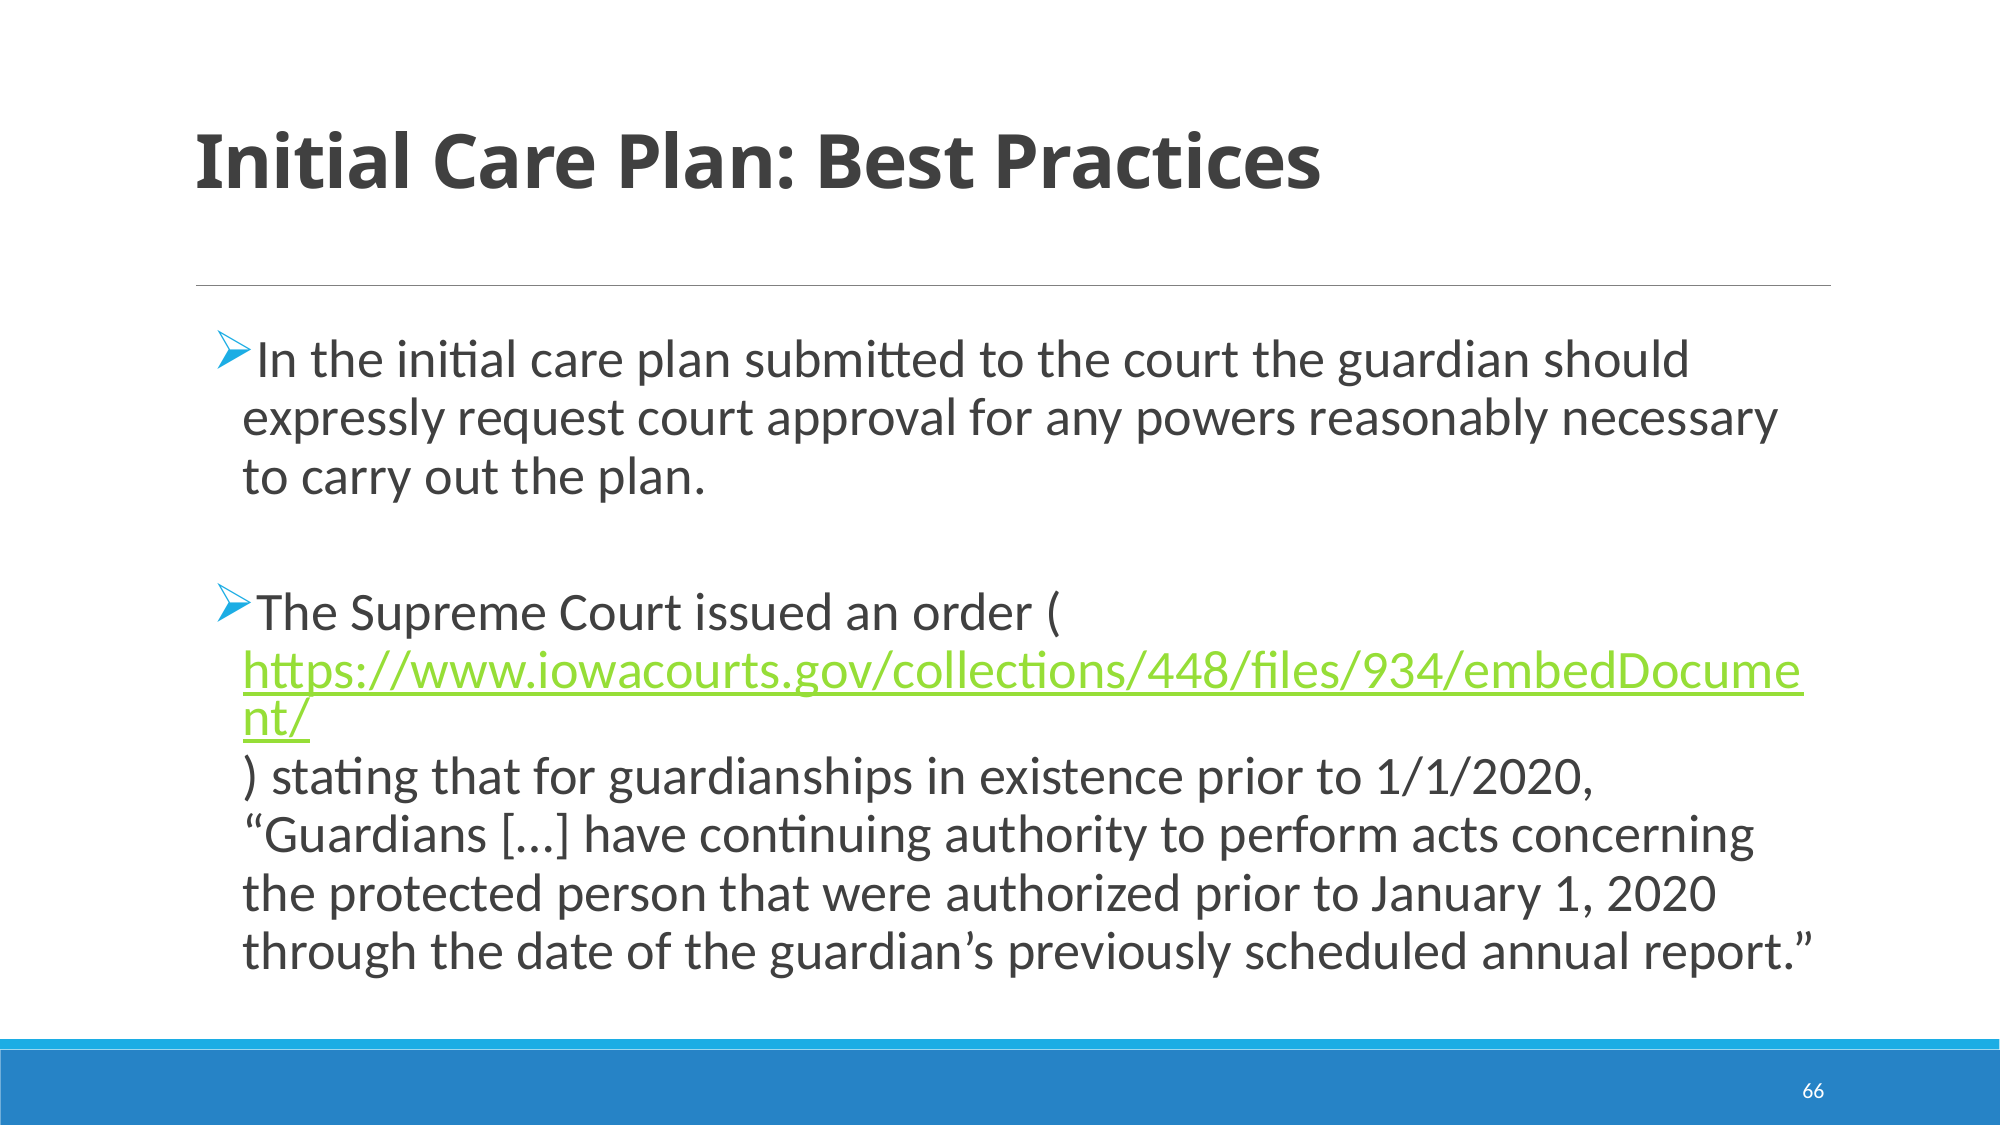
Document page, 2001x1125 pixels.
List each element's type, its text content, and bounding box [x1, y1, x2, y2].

title Initial Care Plan: Best Practices [180, 47, 1830, 285]
slide_number 66 [1624, 1059, 1840, 1120]
list In the initial care plan submitted to the court the guardian should expressly request court approval for any powers reasonably necessary to carry out the plan. The Supreme Court issued an order (https://www.iowacourts.gov/collections/448/files/934/embedDocument/) stating that for guardianships in existence prior to 1/1/2020, “Guardians […] have continuing authority to perform acts concerning the protected person that were authorized prior to January 1, 2020 through the date of the guardian’s previously scheduled annual report.” [180, 302, 1830, 963]
